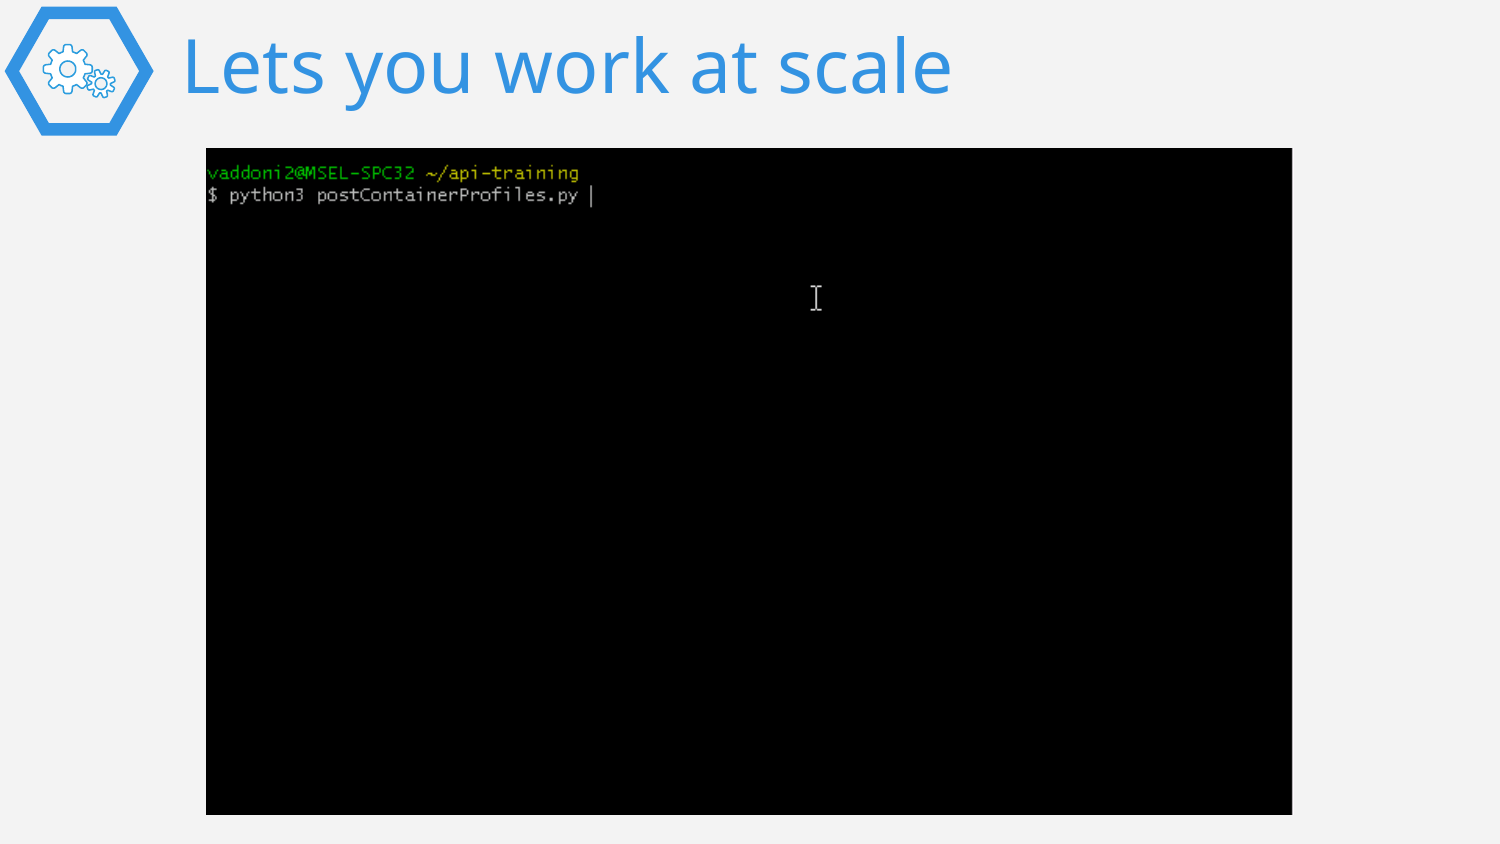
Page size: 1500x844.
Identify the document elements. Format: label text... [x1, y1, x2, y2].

picture [206, 148, 1294, 815]
title Lets you work at scale [166, 18, 1430, 125]
